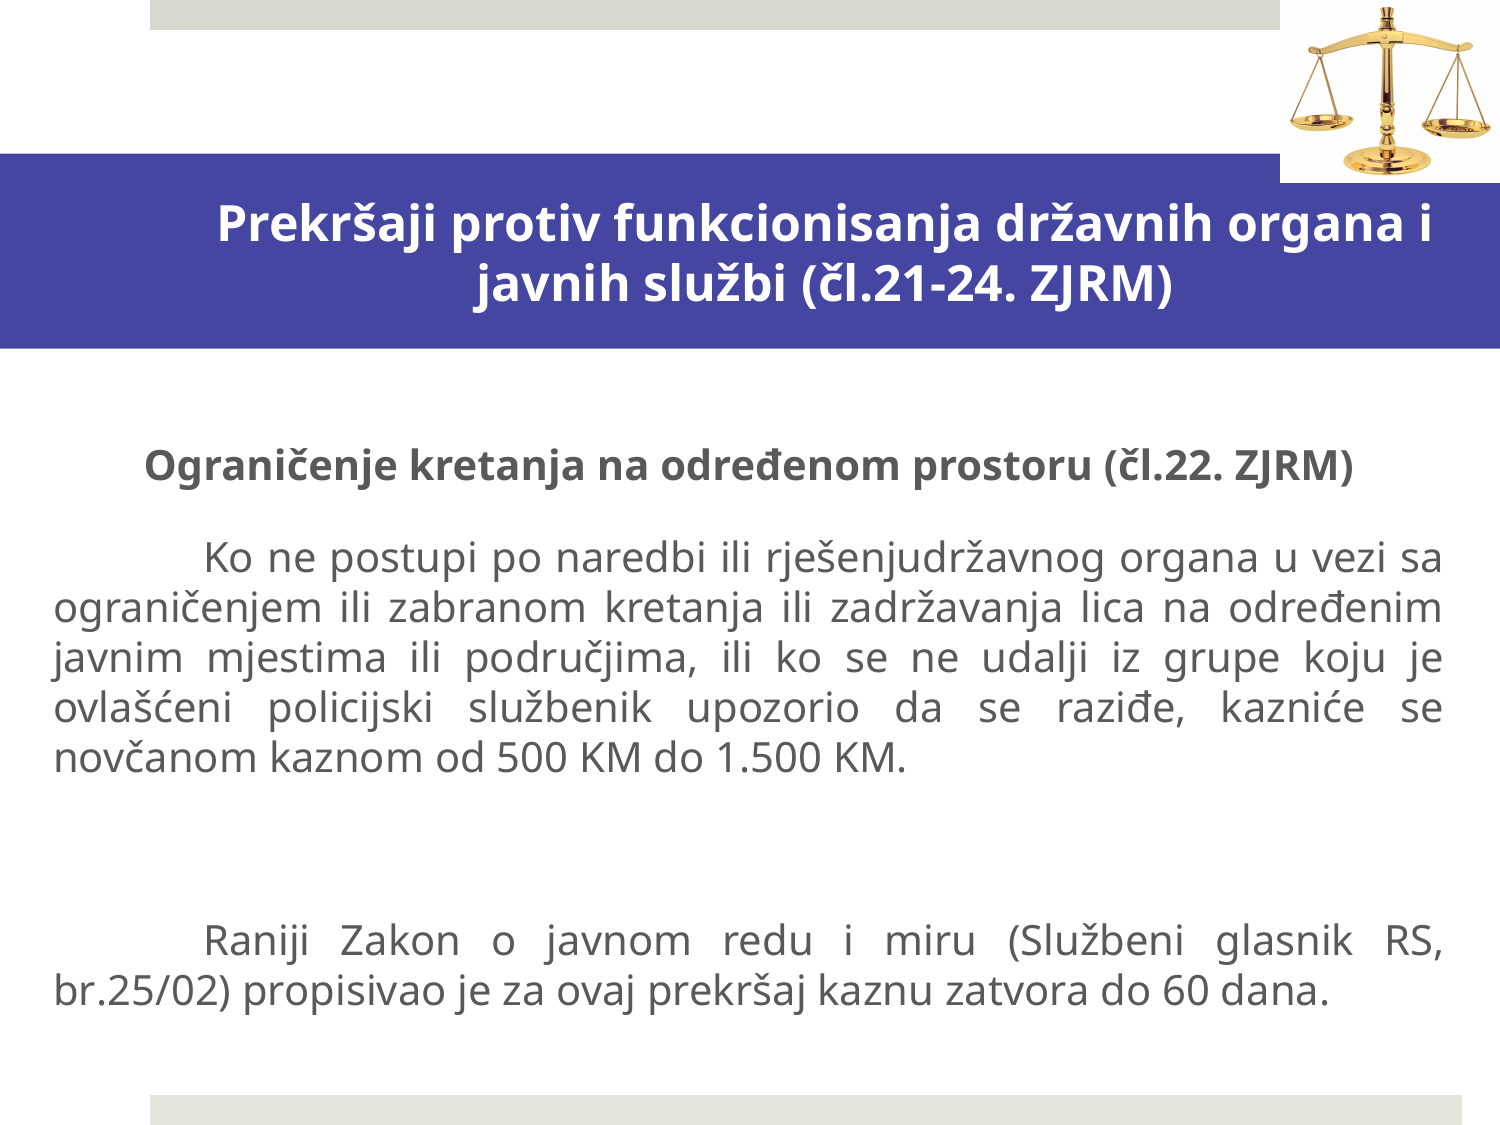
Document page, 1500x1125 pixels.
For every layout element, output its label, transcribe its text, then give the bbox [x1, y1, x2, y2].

list Ograničenje kretanja na određenom prostoru (čl.22. ZJRM) Ko ne postupi po naredbi ili rješenjudržavnog organa u vezi sa ograničenjem ili zabranom kretanja ili zadržavanja lica na određenim javnim mjestima ili područjima, ili ko se ne udalji iz grupe koju je ovlašćeni policijski službenik upozorio da se raziđe, kazniće se novčanom kaznom od 500 KM do 1.500 KM. Raniji Zakon o javnom redu i miru (Službeni glasnik RS, br.25/02) propisivao je za ovaj prekršaj kaznu zatvora do 60 dana. [38, 339, 1460, 1035]
title Prekršaji protiv funkcionisanja državnih organa i javnih službi (čl.21-24. ZJRM) [0, 153, 1500, 349]
picture [1280, 0, 1500, 184]
